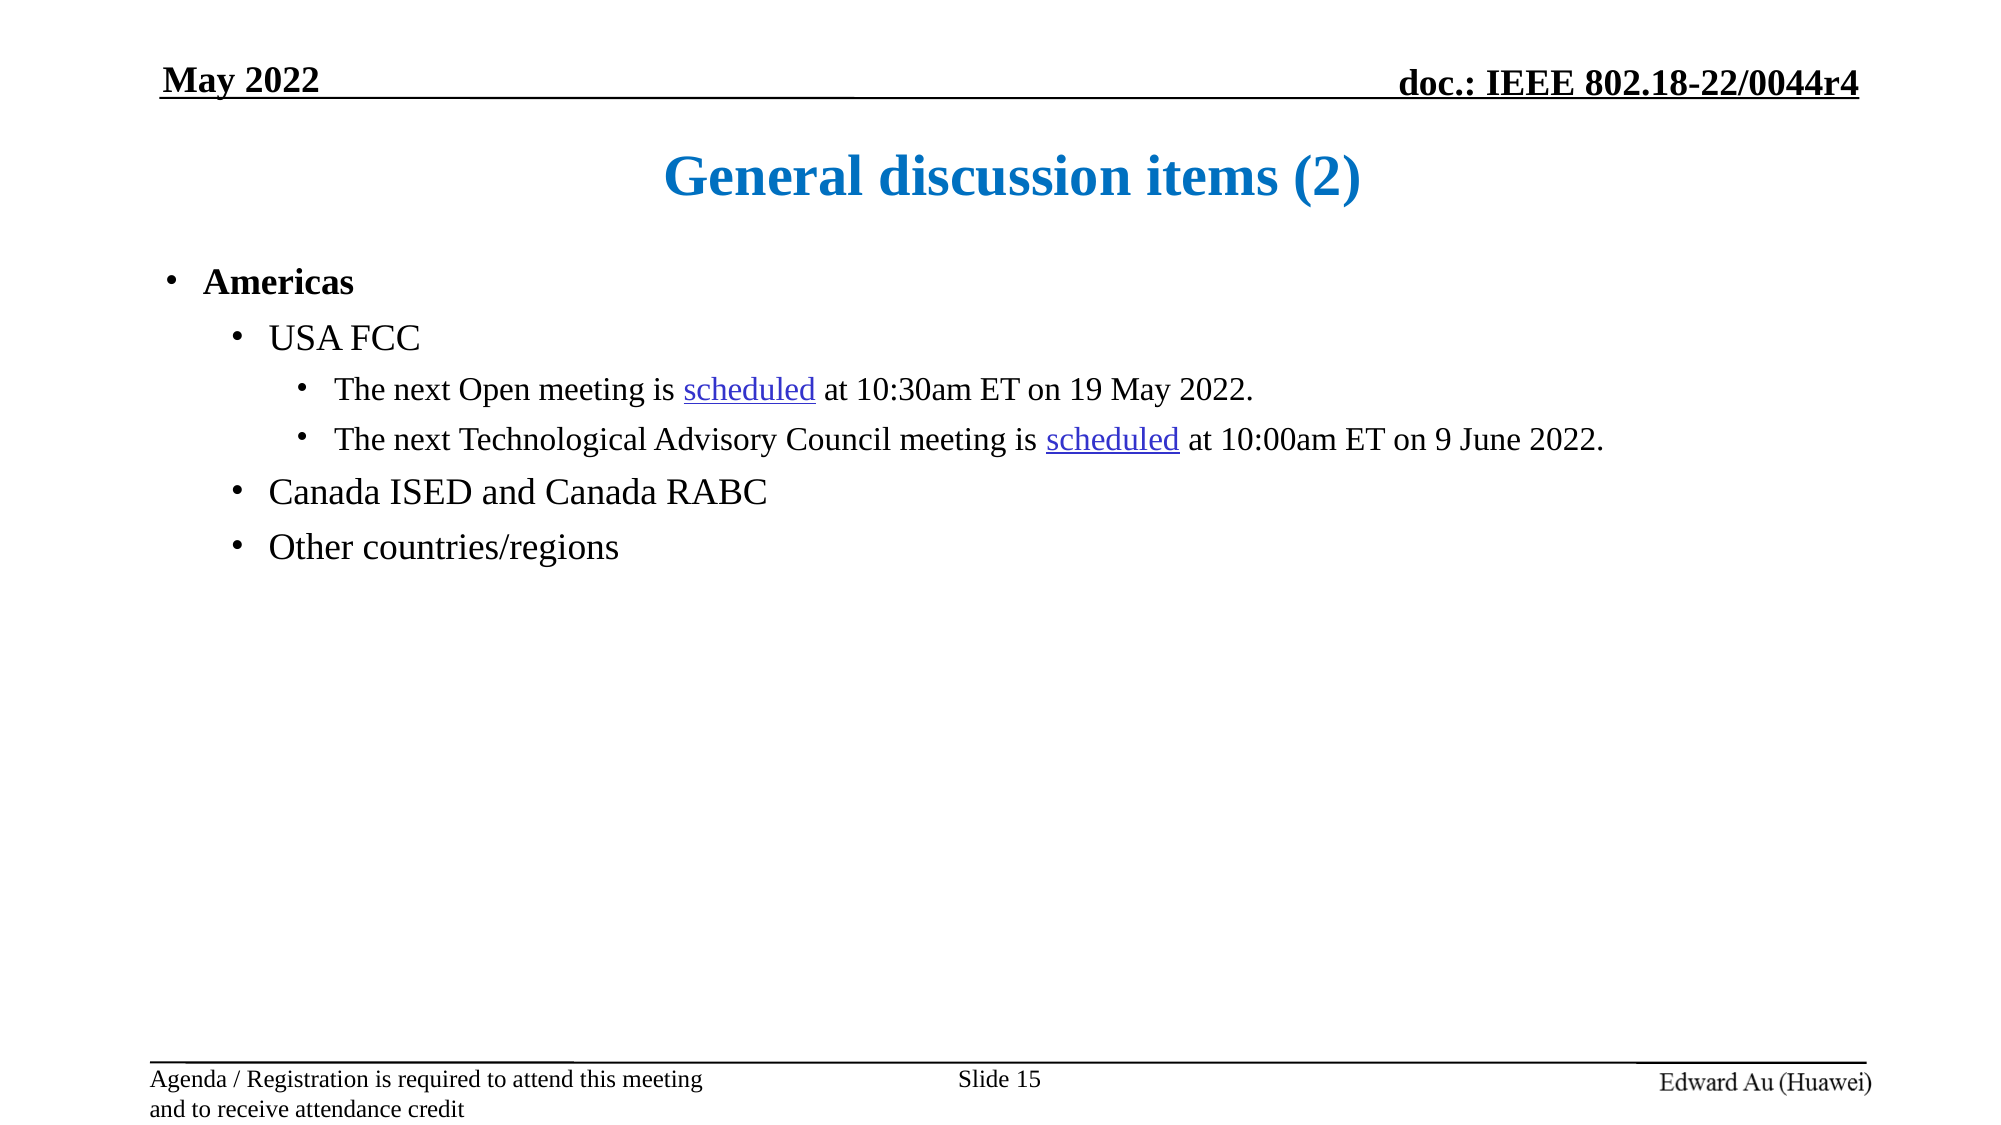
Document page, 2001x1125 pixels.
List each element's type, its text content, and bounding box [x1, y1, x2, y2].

picture [1174, 1058, 1887, 1113]
slide_number Slide 15 [933, 1061, 1067, 1123]
list Americas USA FCC The next Open meeting is scheduled at 10:30am ET on 19 May 2022. The next Technological Advisory Council meeting is scheduled at 10:00am ET on 9 June 2022. Canada ISED and Canada RABC Other countries/regions [149, 249, 1869, 925]
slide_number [162, 54, 663, 99]
title General discussion items (2) [162, 99, 1864, 246]
